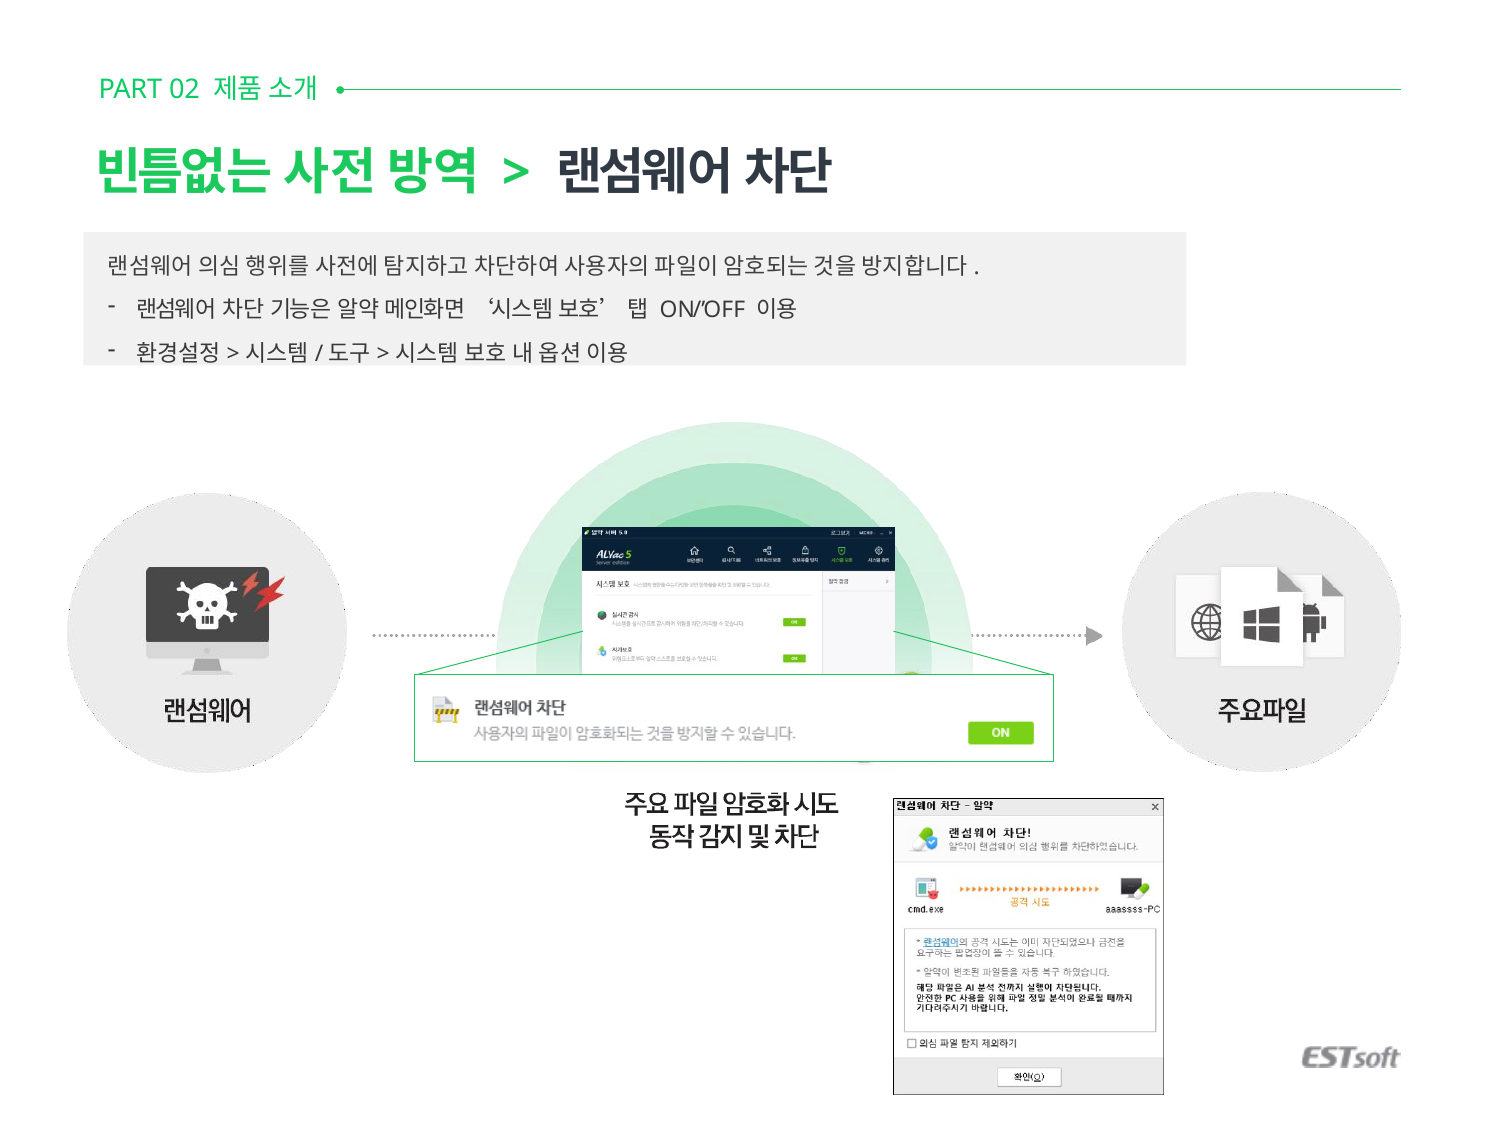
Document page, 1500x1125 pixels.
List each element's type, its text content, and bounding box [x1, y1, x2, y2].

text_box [336, 86, 1401, 94]
text_box PART 02 제품 소개 [96, 69, 332, 104]
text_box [66, 421, 1401, 1095]
text_box 랜섬웨어 의심 행위를 사전에 탐지하고 차단하여 사용자의 파일이 암호되는 것을 방지합니다. 랜섬웨어 차단 기능은 알약 메인화면 ‘시스템 보호’ 탭 ON/’OFF 이용 환경설정>시스템/도구>시스템 보호 내 옵션 이용 [83, 232, 1187, 366]
title 빈틈없는 사전 방역 > 랜섬웨어 차단 [93, 137, 861, 328]
